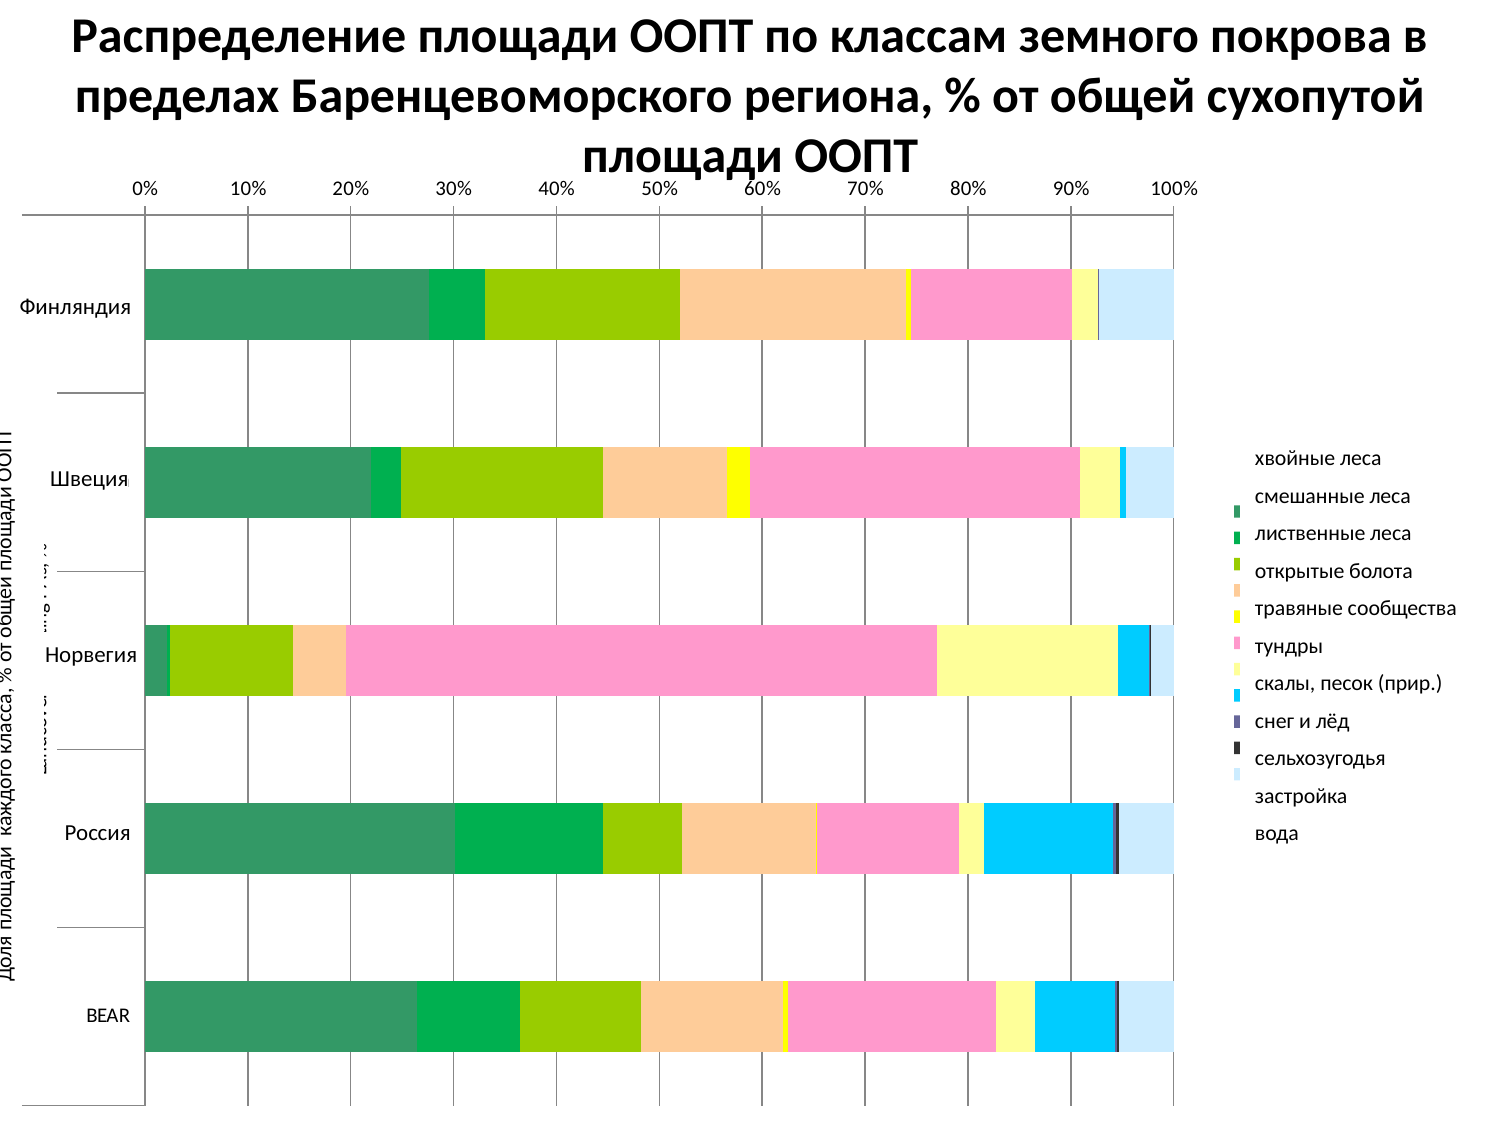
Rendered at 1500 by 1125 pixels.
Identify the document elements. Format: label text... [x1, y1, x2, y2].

chart [0, 160, 1500, 1125]
title Распределение площади ООПТ по классам земного покрова в пределах Баренцевоморского региона, % от общей сухопутой площади ООПТ [0, 0, 1500, 160]
